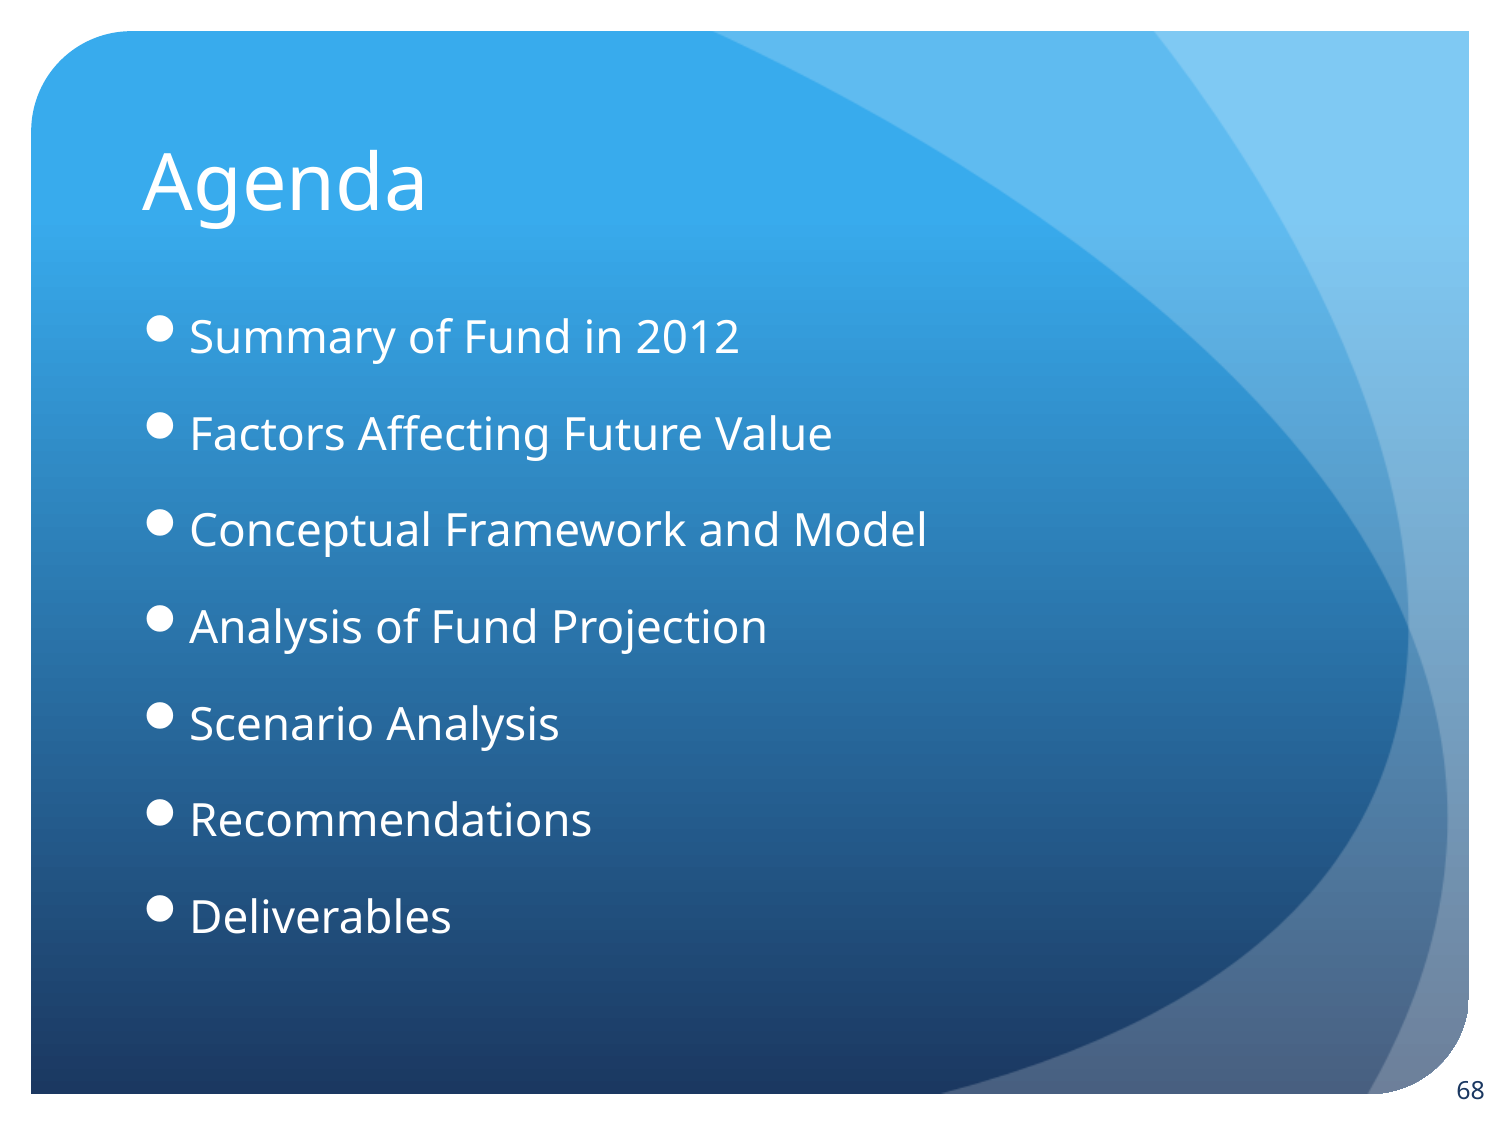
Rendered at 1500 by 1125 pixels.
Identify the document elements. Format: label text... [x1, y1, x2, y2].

title Agenda [127, 62, 1372, 234]
list Summary of Fund in 2012 Factors Affecting Future Value Conceptual Framework and Model Analysis of Fund Projection Scenario Analysis Recommendations Deliverables [127, 299, 1372, 991]
picture [24, 30, 1473, 1094]
slide_number 68 [1419, 1061, 1500, 1122]
